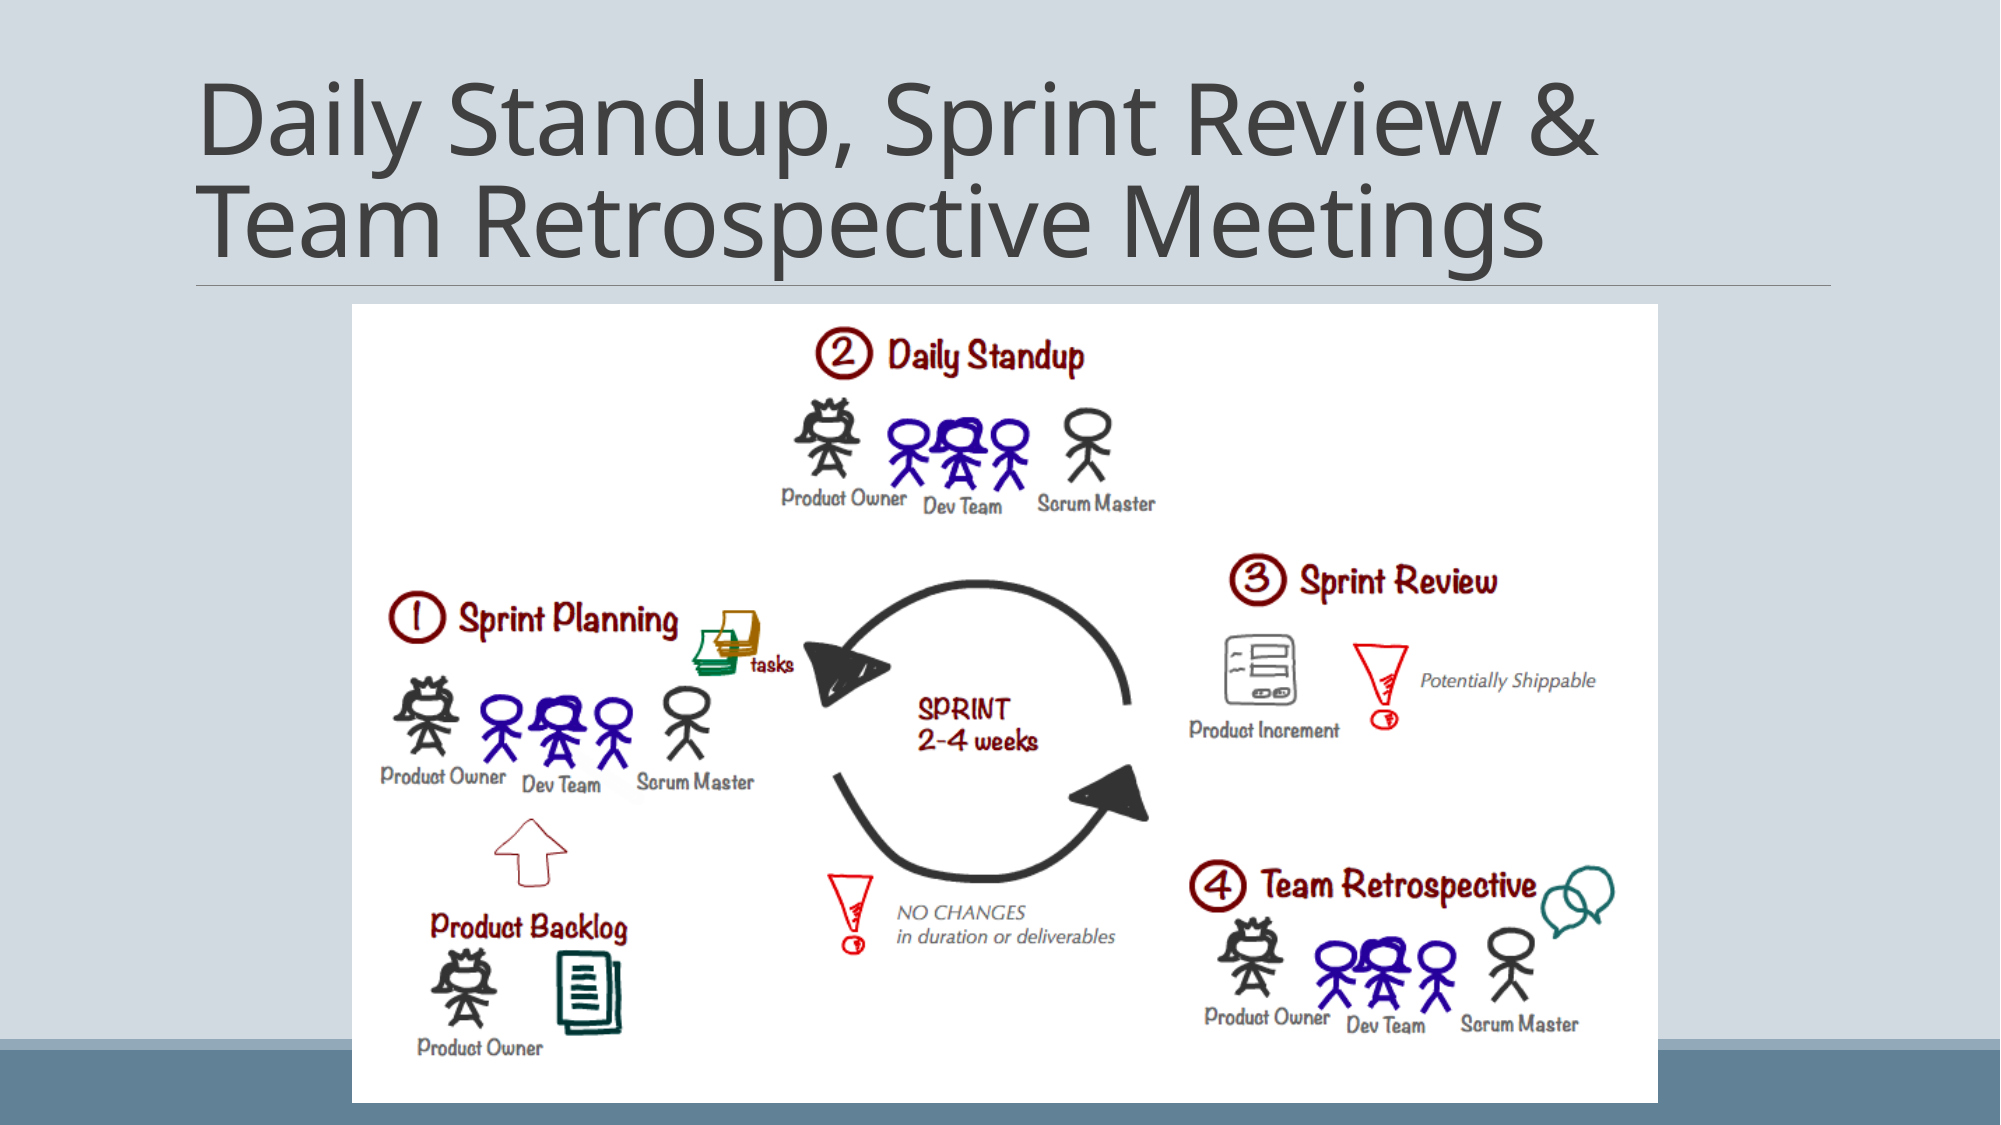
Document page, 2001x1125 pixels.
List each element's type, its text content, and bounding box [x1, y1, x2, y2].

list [351, 304, 1659, 1104]
title Daily Standup, Sprint Review & Team Retrospective Meetings [180, 47, 1830, 285]
